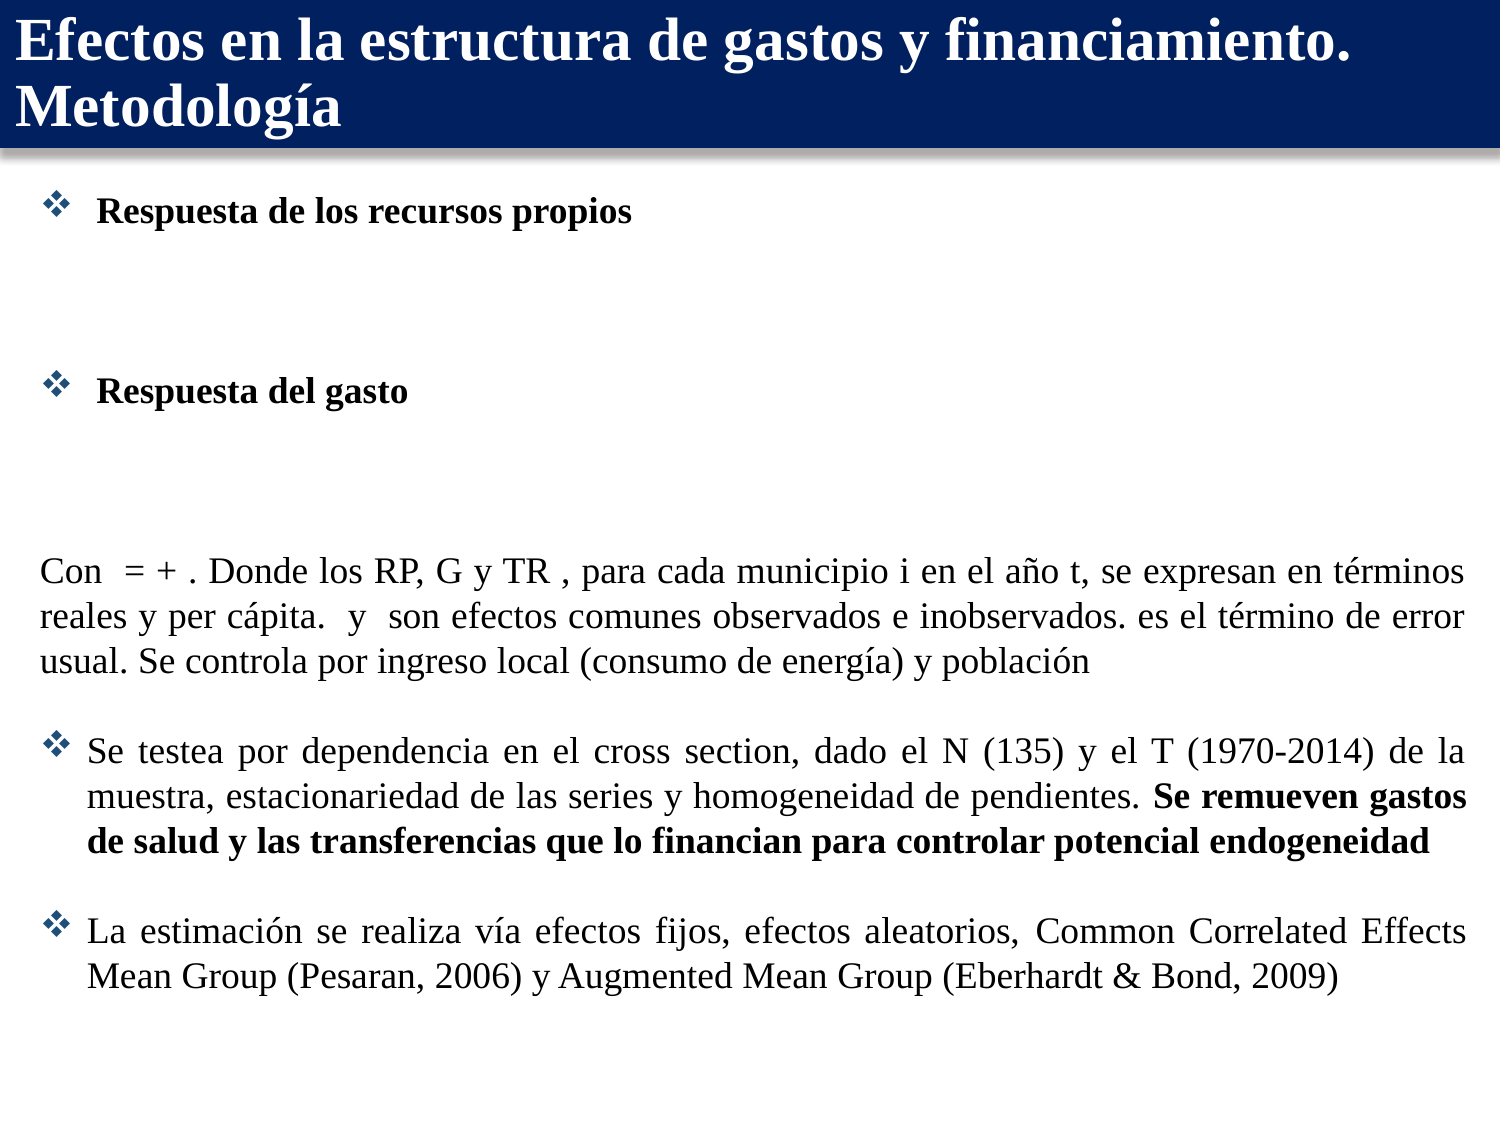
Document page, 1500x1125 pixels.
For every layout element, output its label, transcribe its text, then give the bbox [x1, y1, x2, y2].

text_box Efectos en la estructura de gastos y financiamiento. Metodología [0, 0, 1500, 148]
